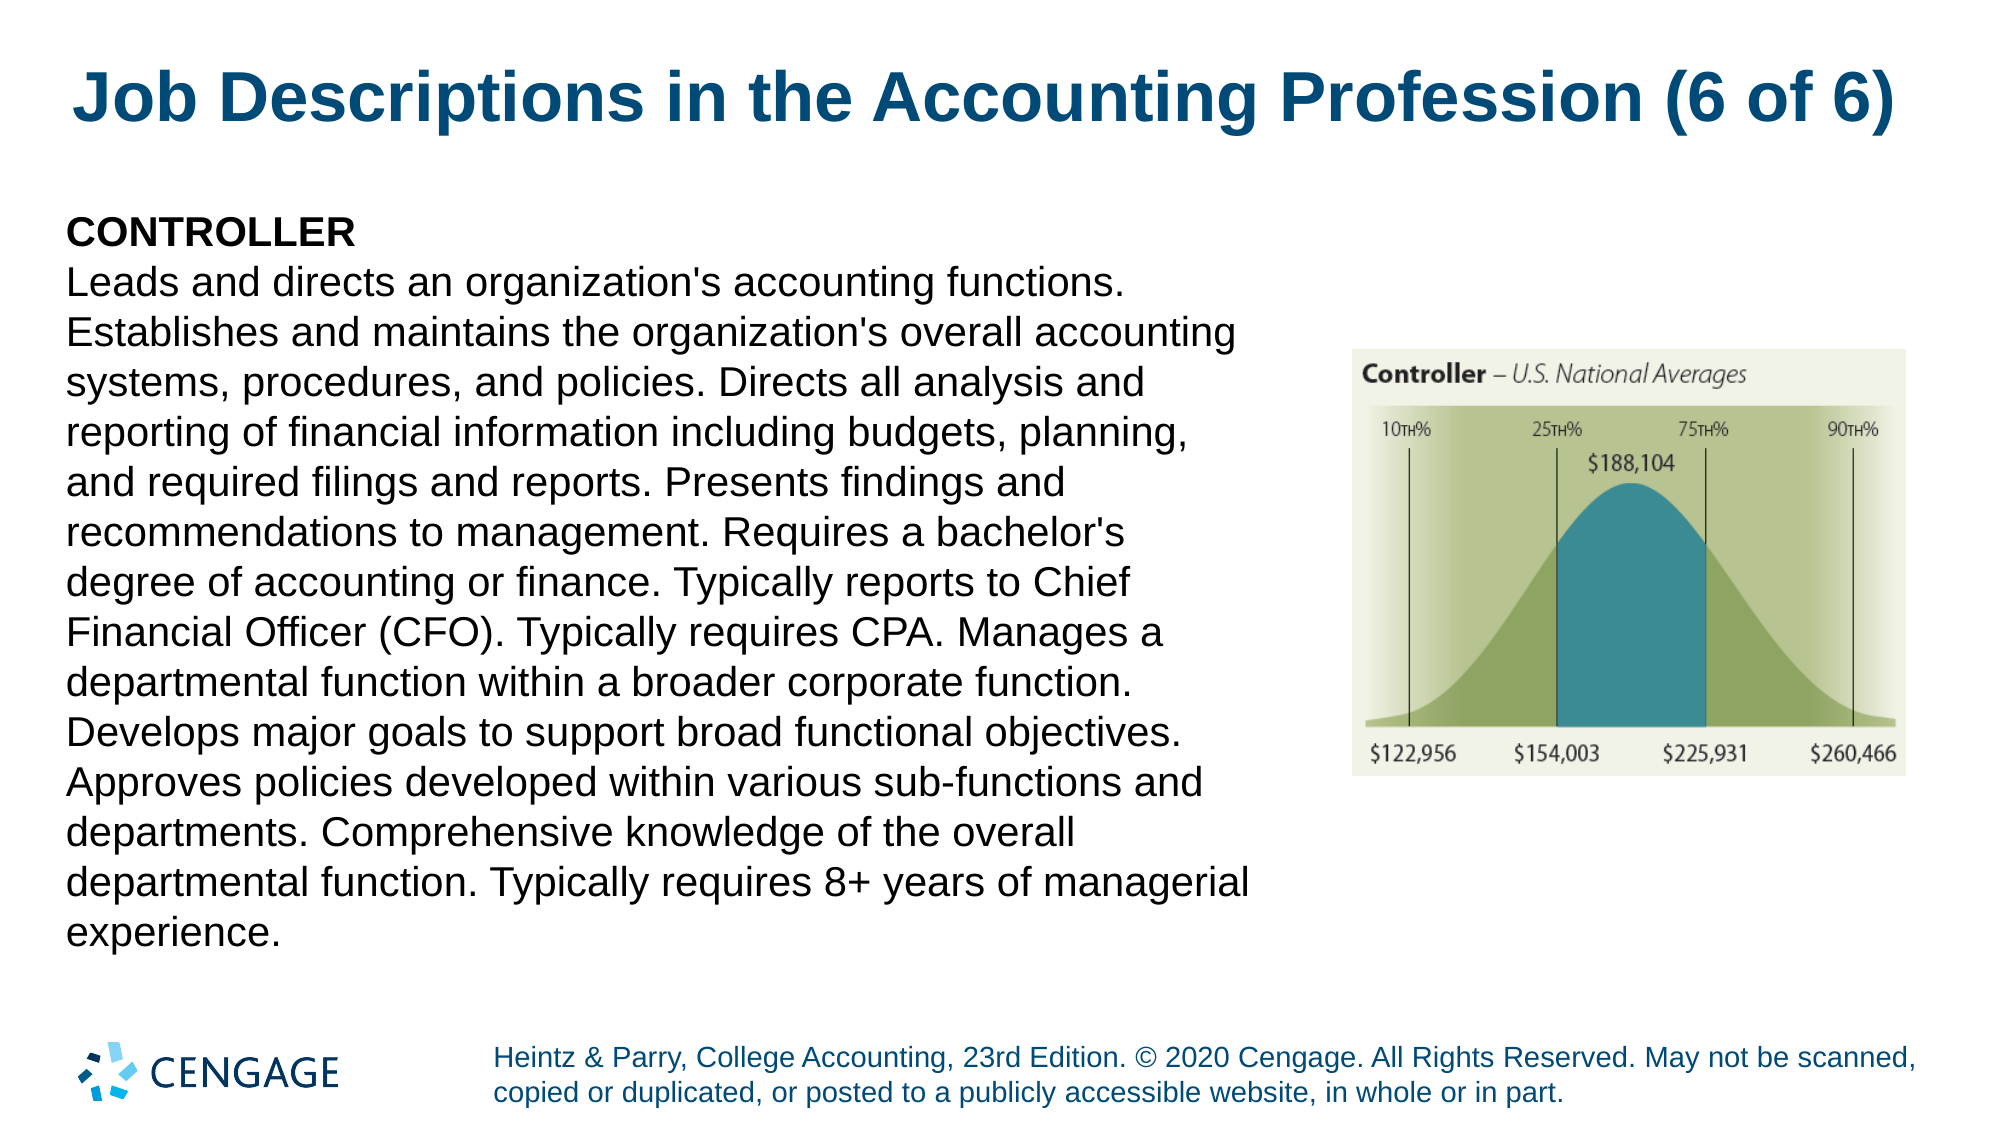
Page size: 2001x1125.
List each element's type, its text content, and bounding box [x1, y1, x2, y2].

title Job Descriptions in the Accounting Profession (6 of 6) [65, 59, 1906, 171]
list CONTROLLER Leads and directs an organization's accounting functions. Establishes and maintains the organization's overall accounting systems, procedures, and policies. Directs all analysis and reporting of financial information including budgets, planning, and required filings and reports. Presents findings and recommendations to management. Requires a bachelor's degree of accounting or finance. Typically reports to Chief Financial Officer (CFO). Typically requires CPA. Manages a departmental function within a broader corporate function. Develops major goals to support broad functional objectives. Approves policies developed within various sub-functions and departments. Comprehensive knowledge of the overall departmental function. Typically requires 8+ years of managerial experience. [65, 204, 1267, 990]
picture [78, 1042, 338, 1101]
picture [1352, 349, 1906, 776]
